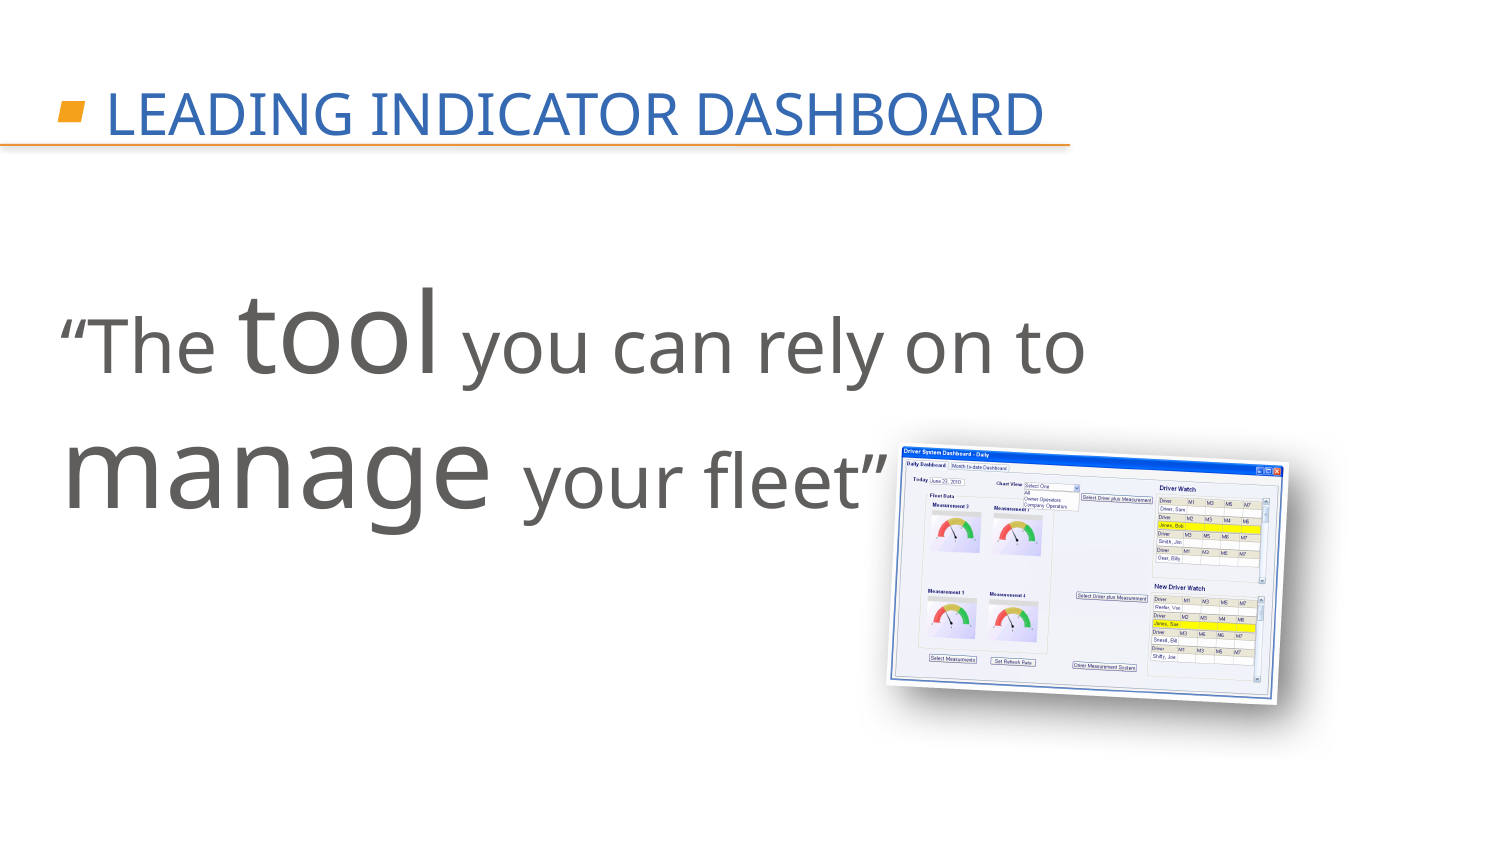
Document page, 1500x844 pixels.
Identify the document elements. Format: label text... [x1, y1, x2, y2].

picture [1097, 695, 1277, 705]
text_box LEADING INDICATOR DASHBOARD [90, 69, 1137, 155]
text_box “The tool you can rely on to manage your fleet” [45, 253, 1123, 539]
picture [1284, 462, 1289, 547]
picture [48, 101, 92, 126]
picture [887, 595, 892, 685]
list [892, 451, 1284, 695]
